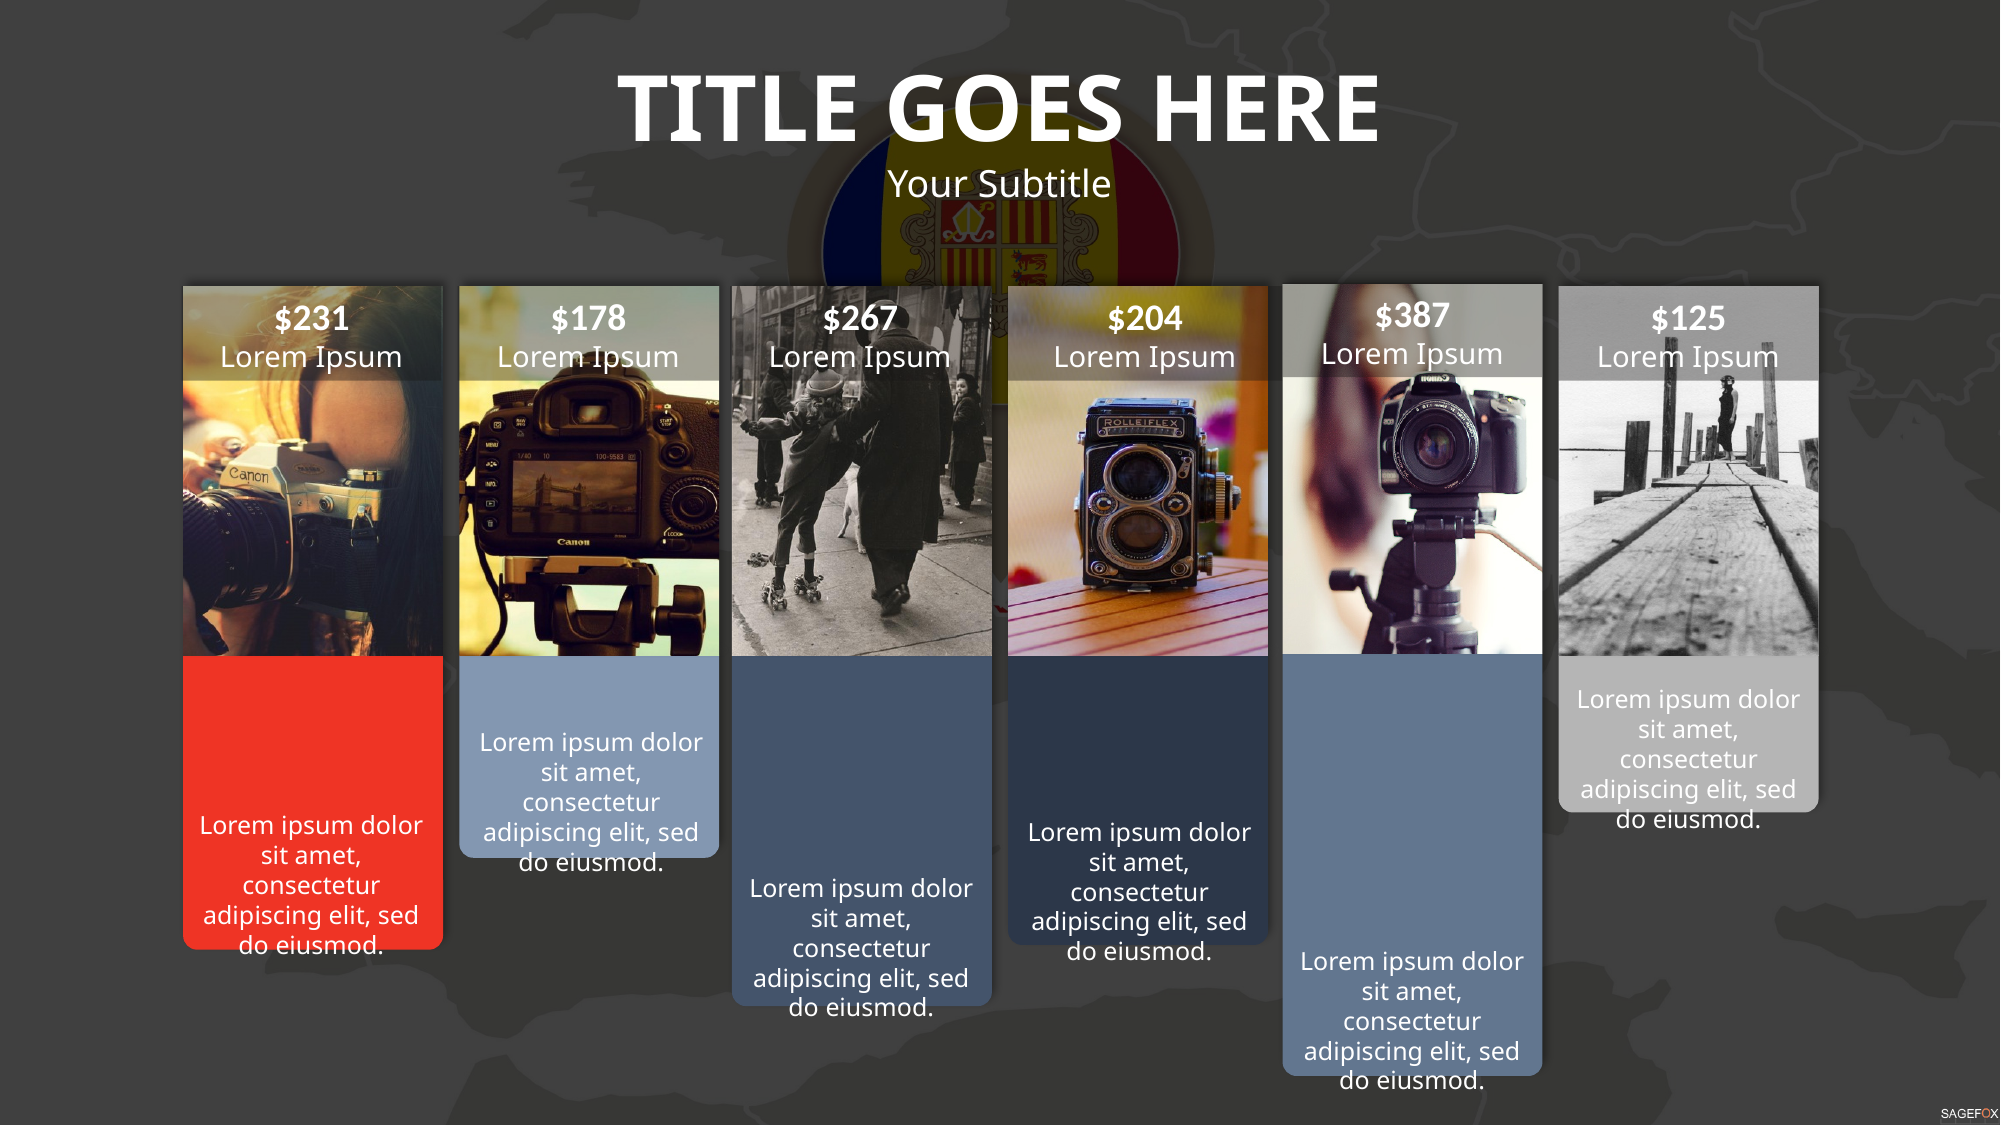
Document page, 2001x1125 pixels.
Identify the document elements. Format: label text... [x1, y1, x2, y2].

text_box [731, 655, 992, 1007]
text_box $204 Lorem Ipsum [1007, 286, 1283, 381]
text_box $125 Lorem Ipsum [1558, 286, 1819, 381]
text_box $178 Lorem Ipsum [457, 286, 720, 381]
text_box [459, 655, 722, 858]
picture [0, 0, 2001, 1125]
text_box $387 Lorem Ipsum [1282, 282, 1543, 378]
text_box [181, 655, 444, 950]
text_box [1558, 285, 1820, 656]
text_box [731, 285, 993, 656]
text_box $267 Lorem Ipsum [730, 286, 990, 381]
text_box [1008, 655, 1270, 945]
text_box [1007, 381, 1269, 656]
text_box [1282, 378, 1543, 653]
text_box [458, 381, 720, 656]
text_box [182, 285, 444, 655]
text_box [1282, 653, 1543, 1076]
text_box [1558, 655, 1819, 813]
text_box $231 Lorem Ipsum [181, 286, 442, 381]
text_box TITLE GOES HERE Your Subtitle [548, 42, 1452, 212]
